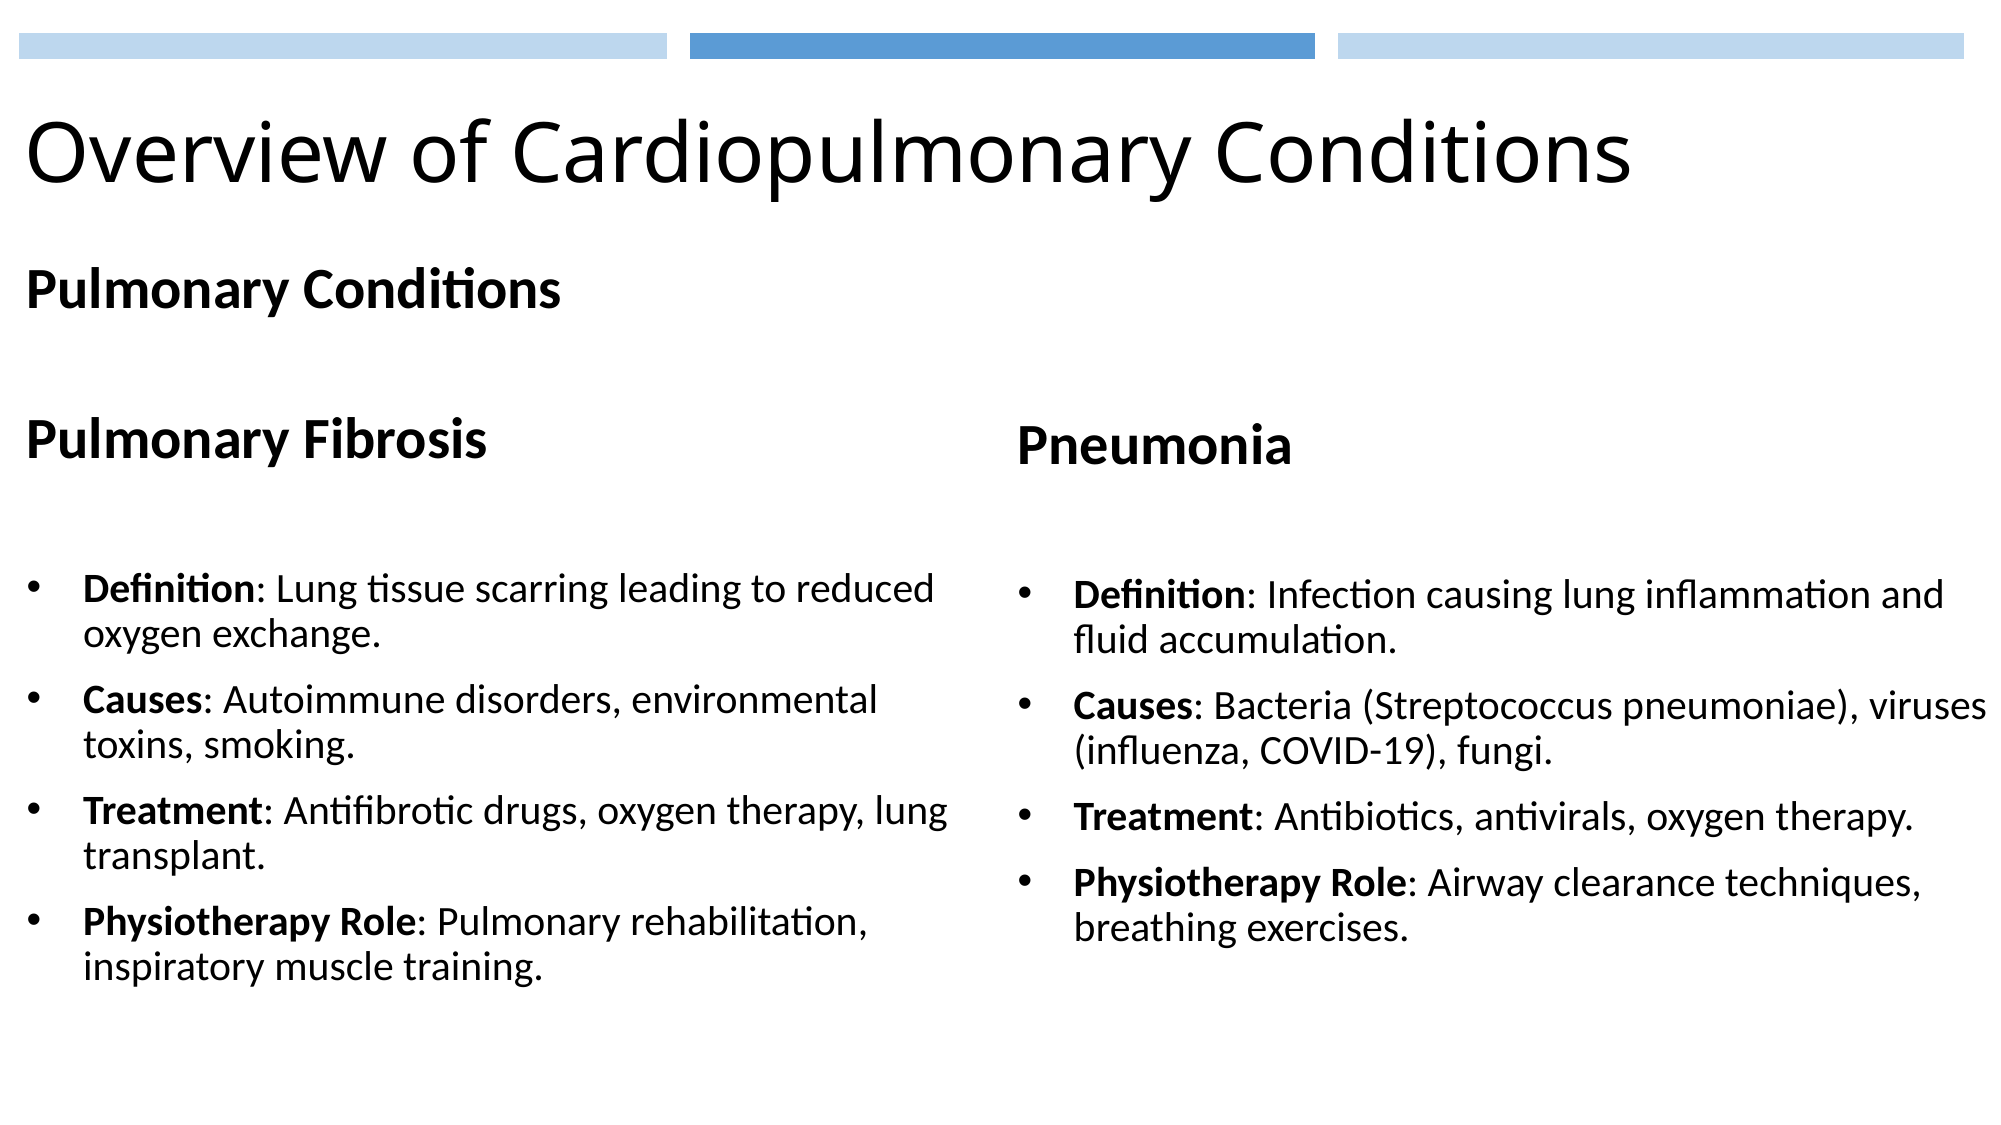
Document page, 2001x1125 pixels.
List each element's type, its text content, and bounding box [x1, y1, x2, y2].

text_box [688, 31, 1317, 61]
text_box Pneumonia Definition: Infection causing lung inflammation and fluid accumulation. Causes: Bacteria (Streptococcus pneumoniae), viruses (influenza, COVID-19), fungi. Treatment: Antibiotics, antivirals, oxygen therapy. Physiotherapy Role: Airway clearance techniques, breathing exercises. [1002, 250, 2000, 1110]
text_box [17, 31, 669, 61]
text_box [1336, 31, 1966, 61]
list Pulmonary Conditions Pulmonary Fibrosis Definition: Lung tissue scarring leading to reduced oxygen exchange. Causes: Autoimmune disorders, environmental toxins, smoking. Treatment: Antifibrotic drugs, oxygen therapy, lung transplant. Physiotherapy Role: Pulmonary rehabilitation, inspiratory muscle training. [11, 250, 1002, 1110]
title Overview of Cardiopulmonary Conditions [10, 82, 1986, 230]
